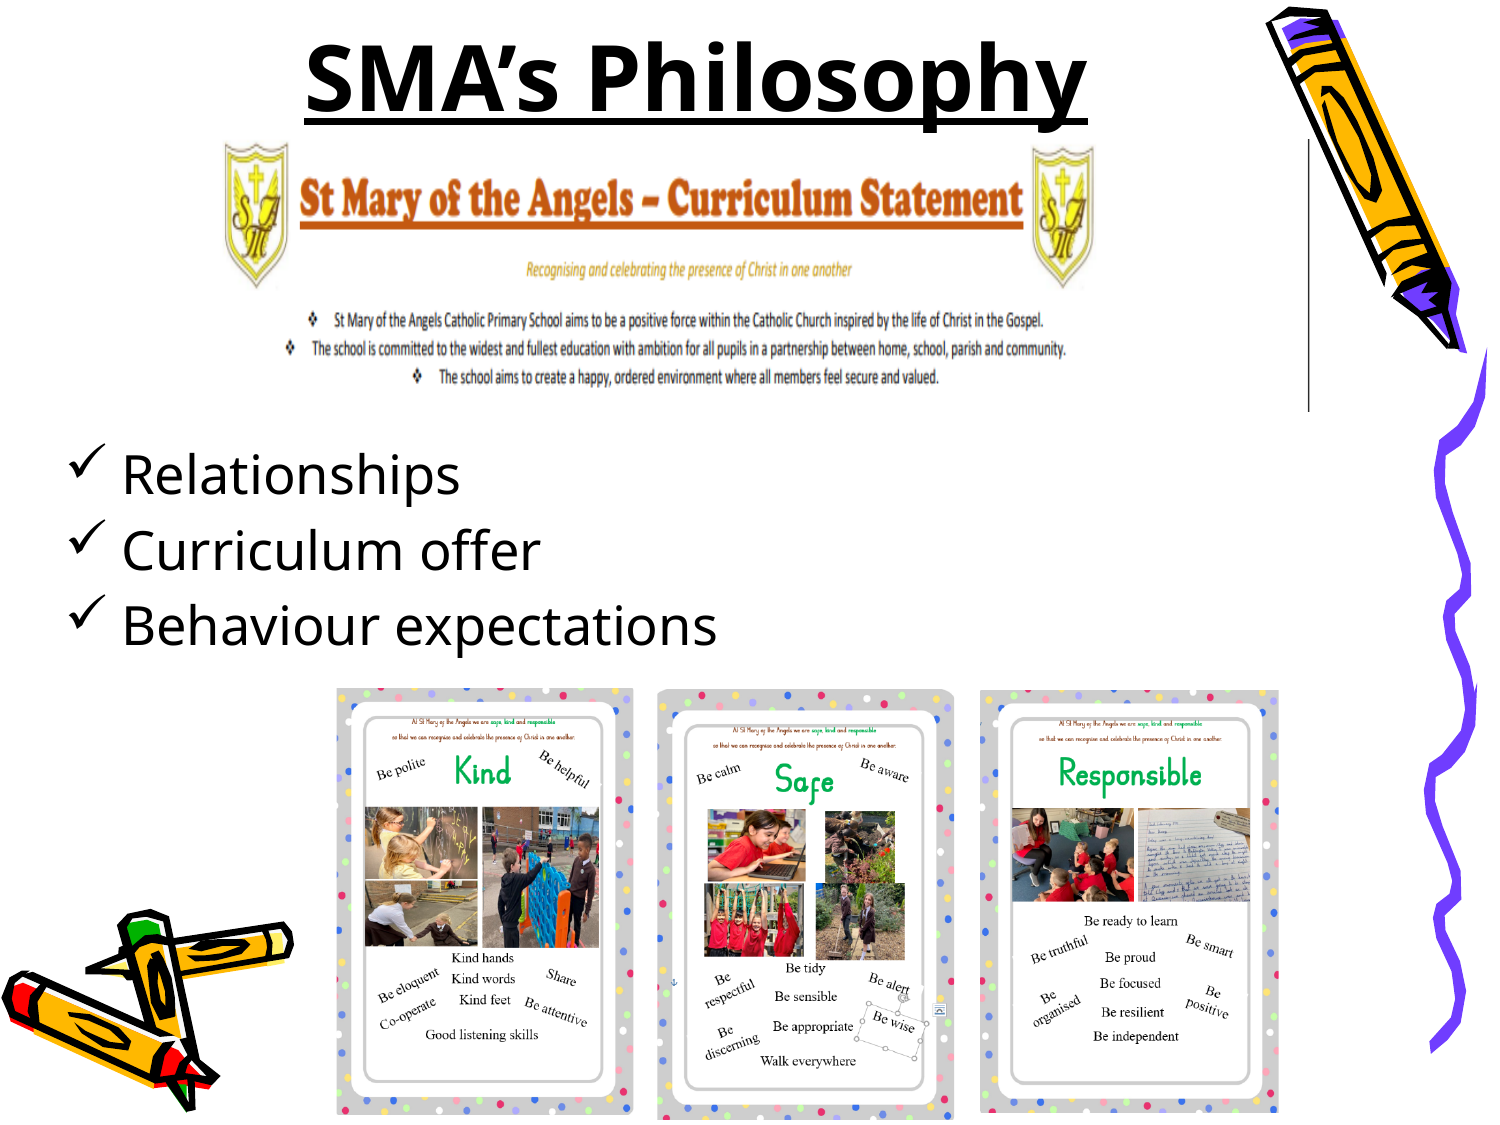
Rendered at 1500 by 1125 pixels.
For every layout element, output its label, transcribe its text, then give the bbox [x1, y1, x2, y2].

picture [336, 688, 634, 1116]
title SMA’s Philosophy [132, 12, 1260, 137]
list Relationships Curriculum offer Behaviour expectations [49, 432, 1313, 658]
picture [22, 139, 1310, 412]
picture [657, 689, 955, 1120]
picture [979, 690, 1279, 1113]
